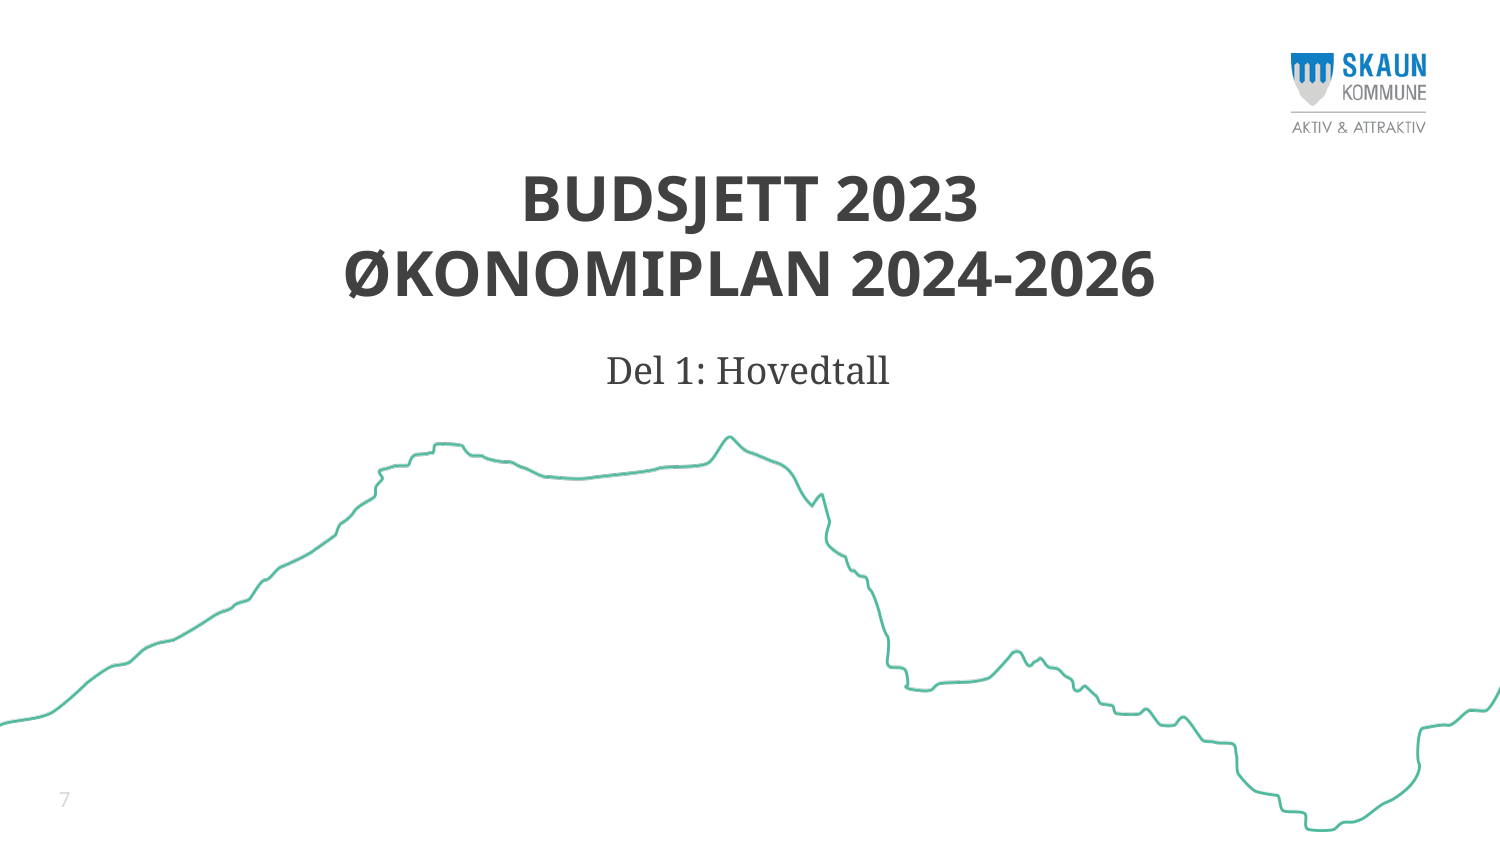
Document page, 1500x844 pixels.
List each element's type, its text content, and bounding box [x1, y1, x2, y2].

subtitle Del 1: Hovedtall [331, 340, 1165, 694]
title Budsjett 2023 Økonomiplan 2024-2026 [0, 19, 1500, 315]
picture [0, 315, 1500, 844]
slide_number 7 [1, 779, 129, 844]
